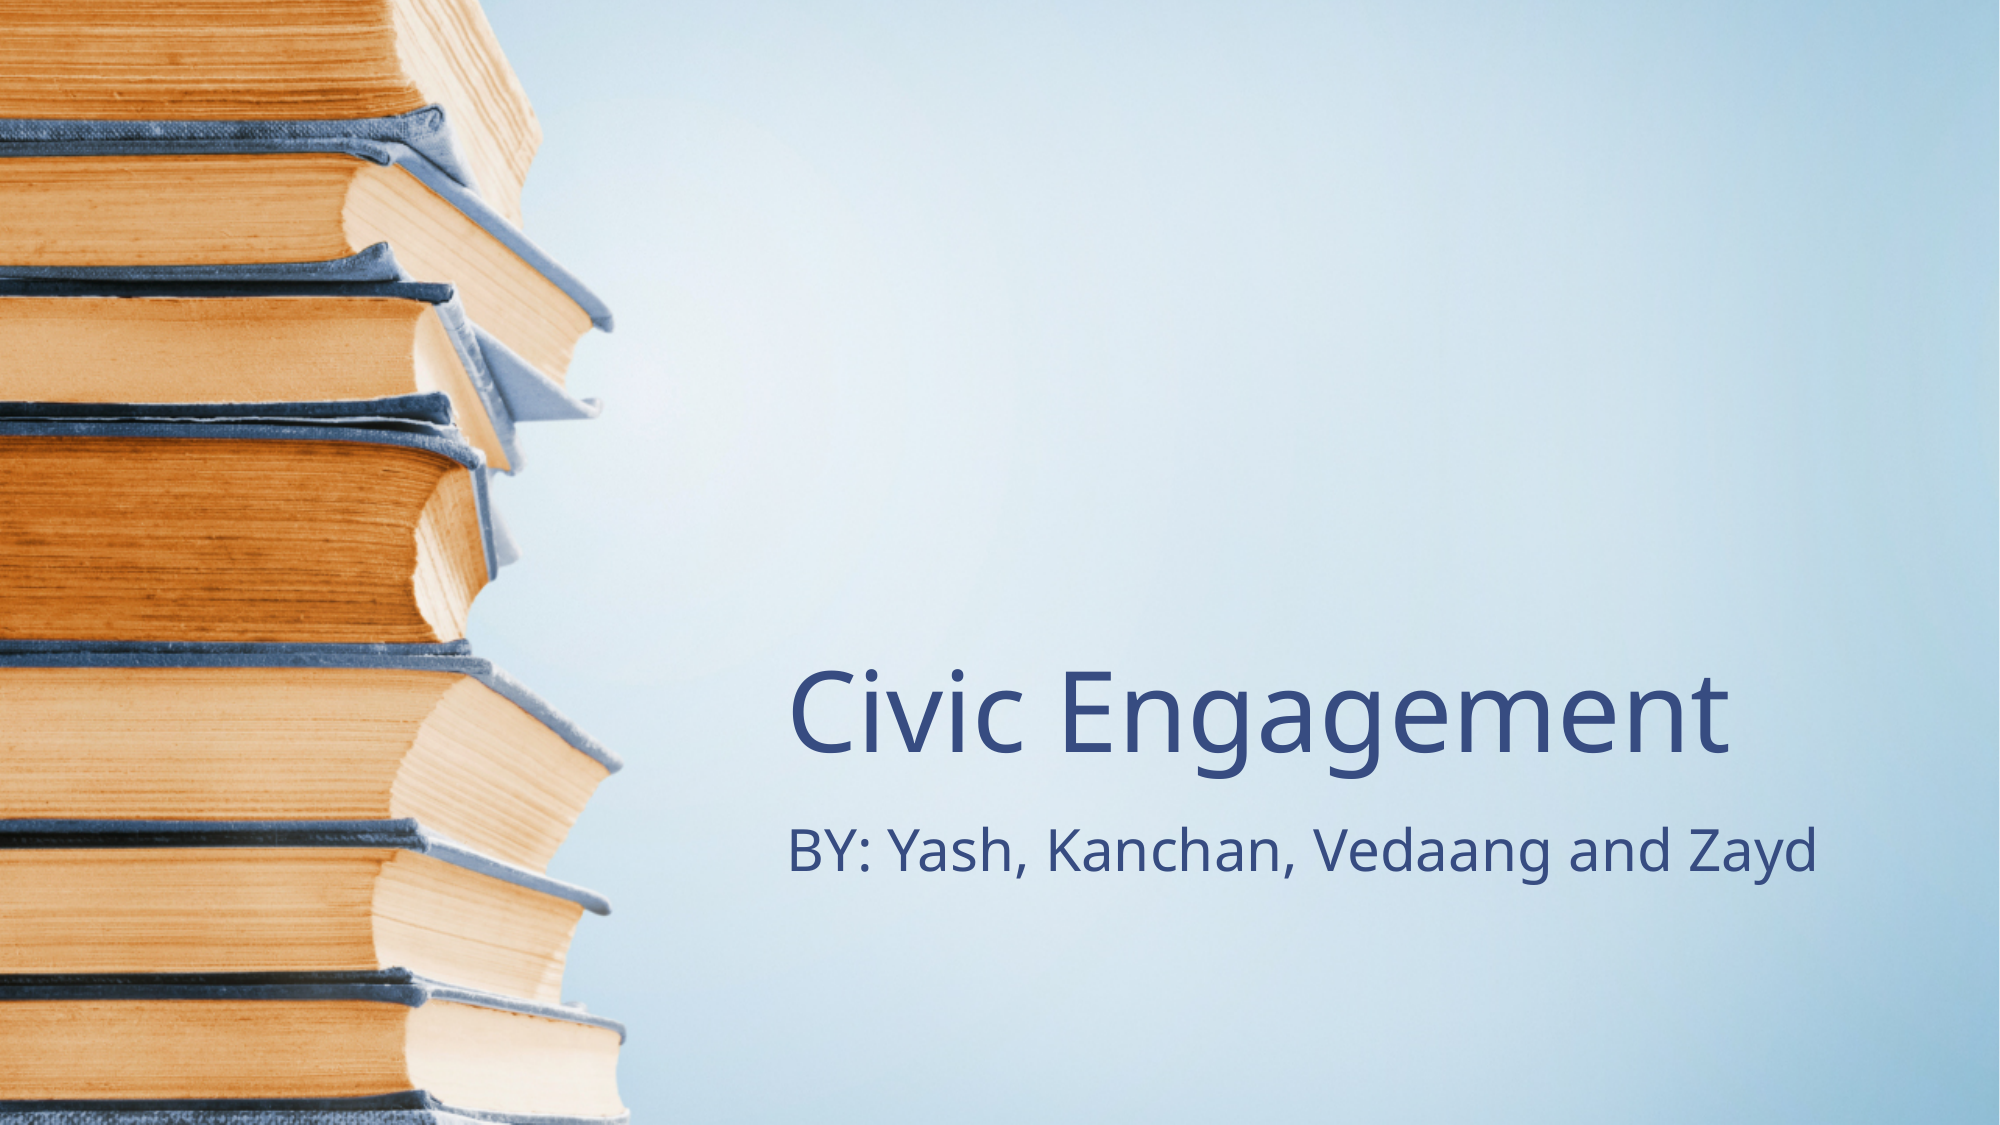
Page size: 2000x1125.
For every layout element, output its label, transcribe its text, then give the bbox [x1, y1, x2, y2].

title Civic Engagement [766, 245, 1917, 787]
picture [0, 0, 2000, 1125]
subtitle BY: Yash, Kanchan, Vedaang and Zayd [766, 808, 1917, 1013]
